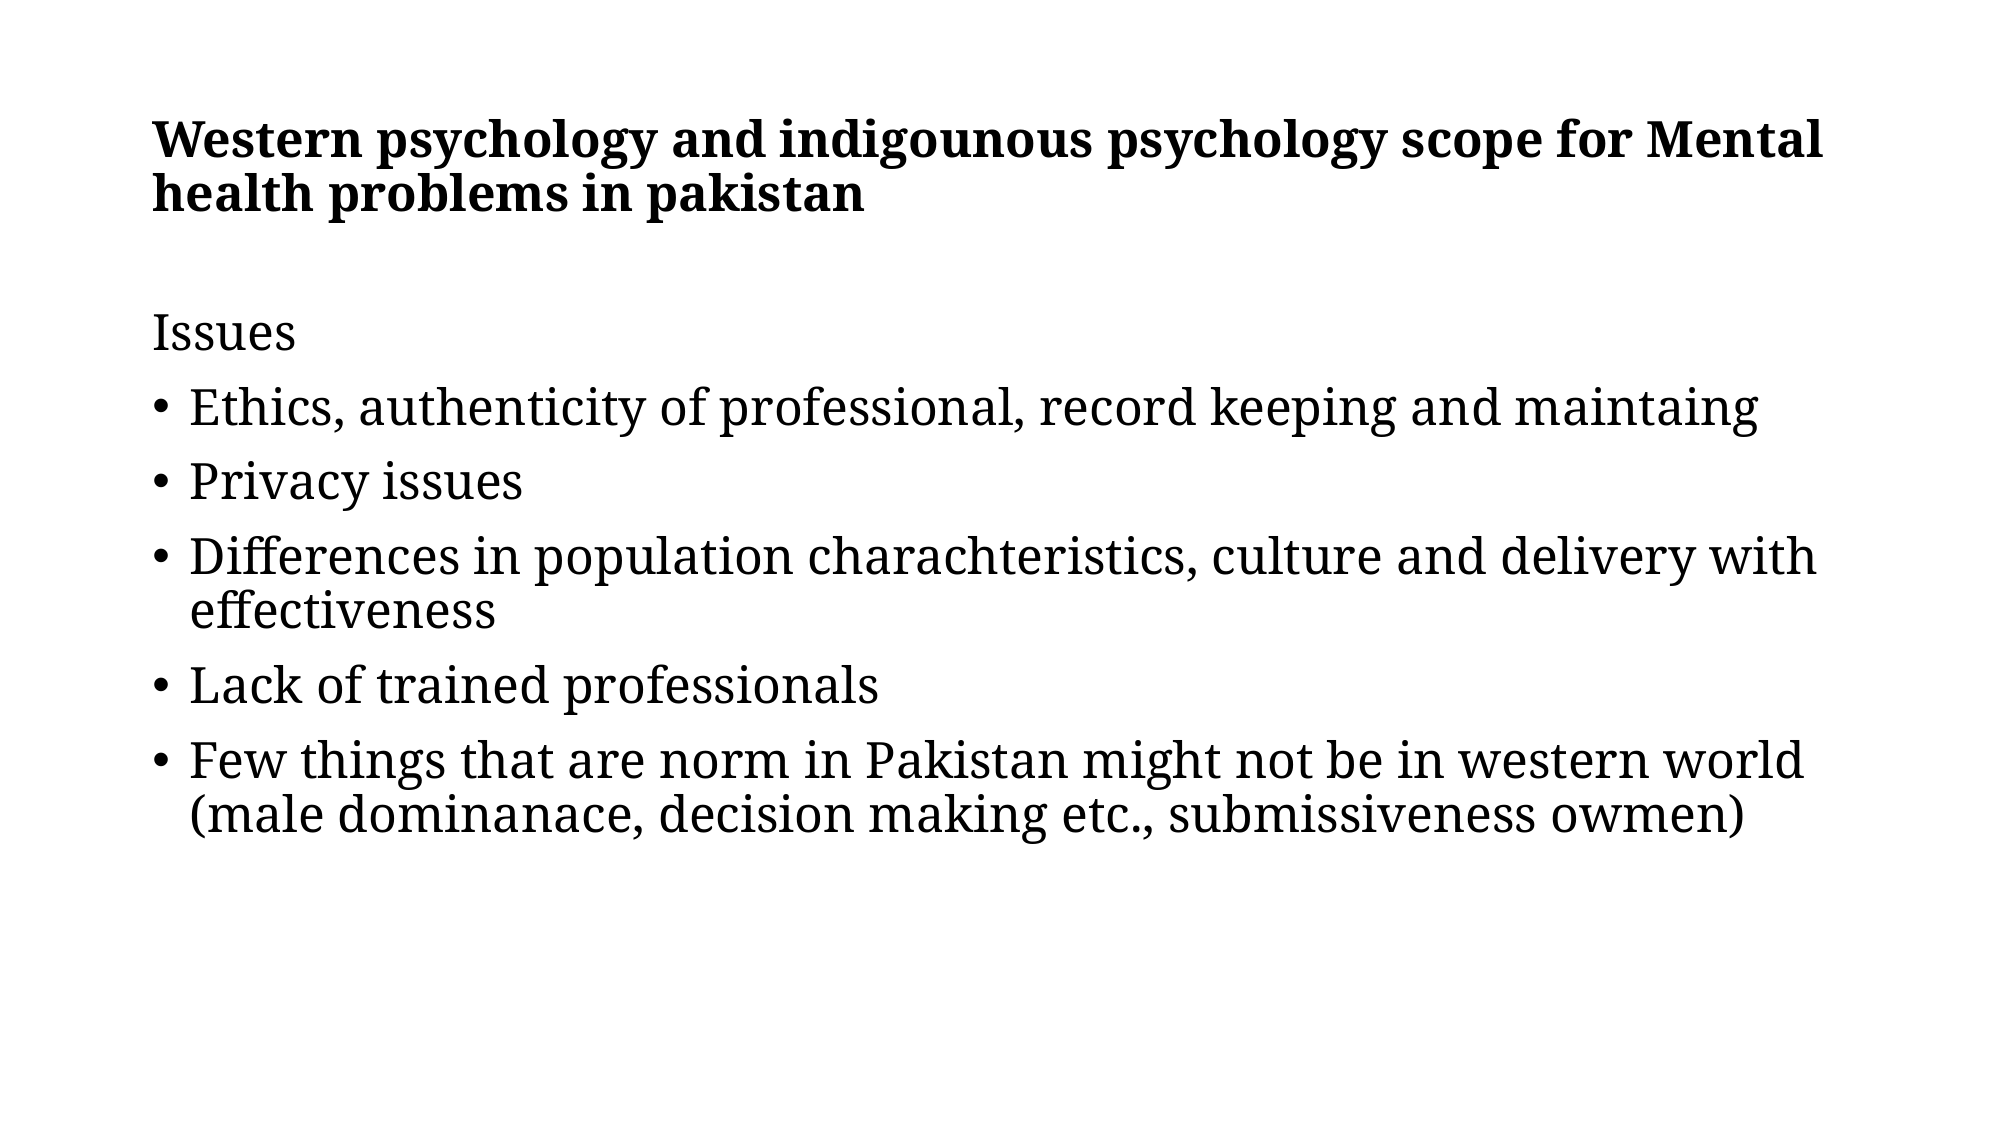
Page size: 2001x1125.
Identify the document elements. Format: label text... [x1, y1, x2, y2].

list Issues Ethics, authenticity of professional, record keeping and maintaing Privacy issues Differences in population charachteristics, culture and delivery with effectiveness Lack of trained professionals Few things that are norm in Pakistan might not be in western world (male dominanace, decision making etc., submissiveness owmen) [137, 299, 1863, 1014]
title Western psychology and indigounous psychology scope for Mental health problems in pakistan [137, 59, 1863, 278]
